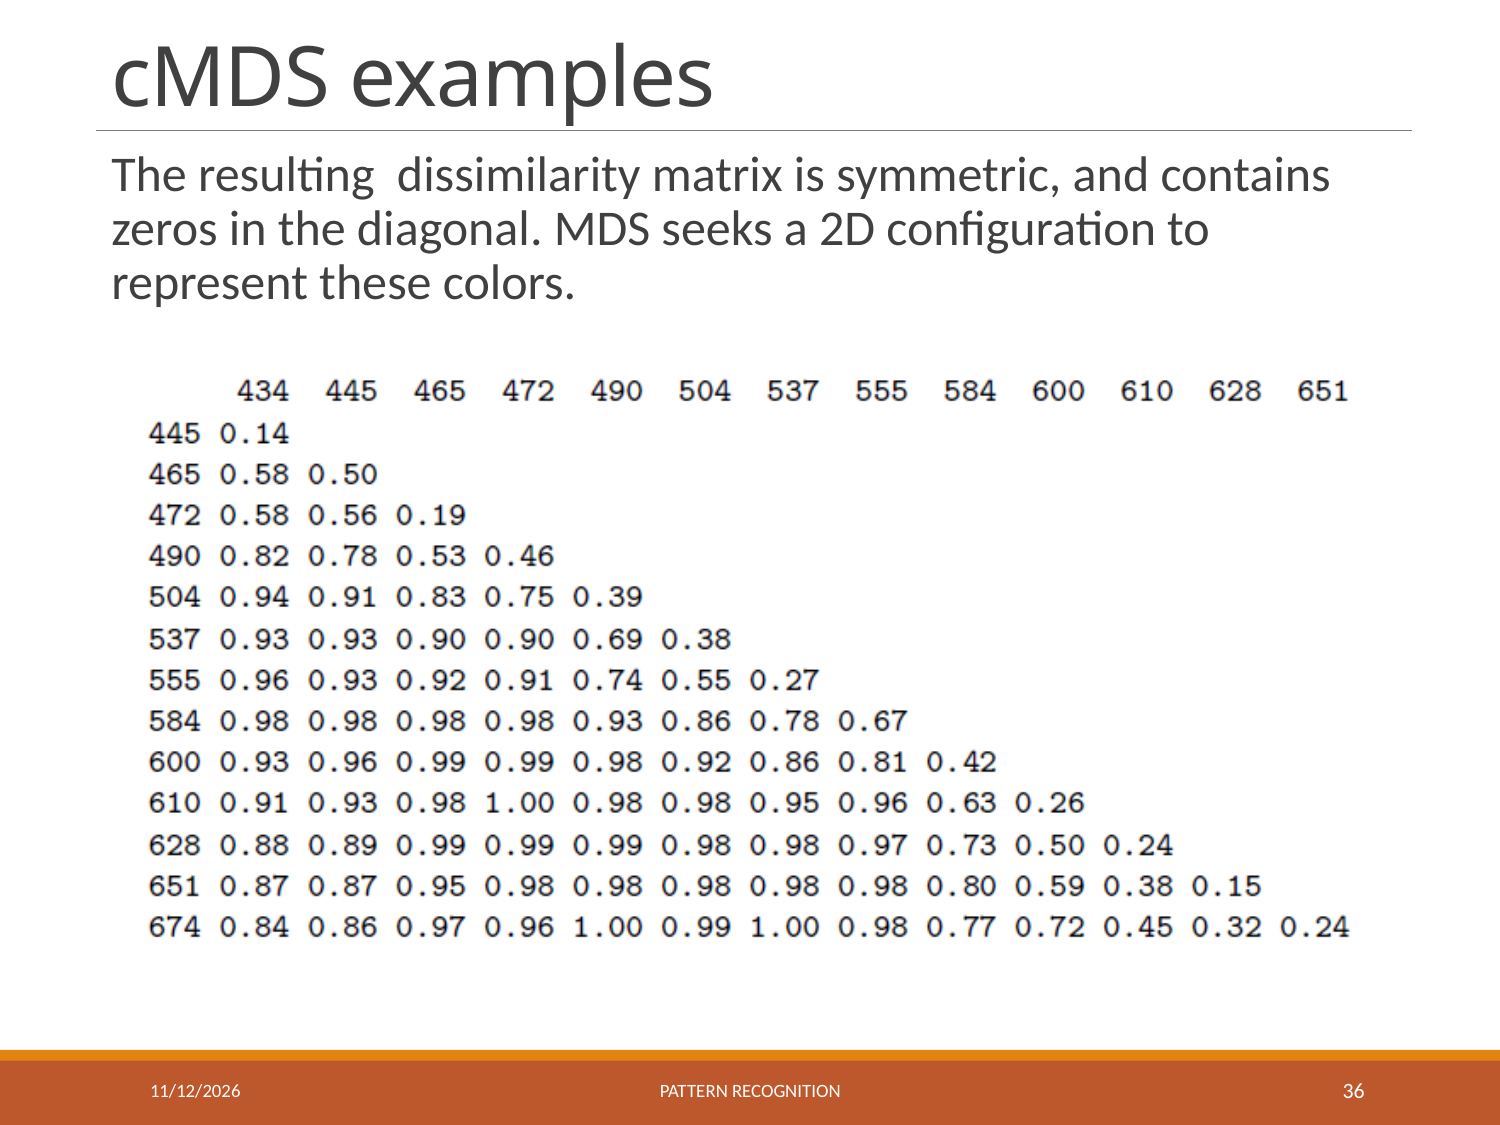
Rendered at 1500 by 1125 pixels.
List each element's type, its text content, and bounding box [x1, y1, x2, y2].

footer Pattern recognition [453, 1059, 1047, 1120]
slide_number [135, 1059, 440, 1120]
picture [121, 345, 1387, 962]
title cMDS examples [96, 19, 1413, 131]
slide_number 36 [1218, 1059, 1380, 1120]
